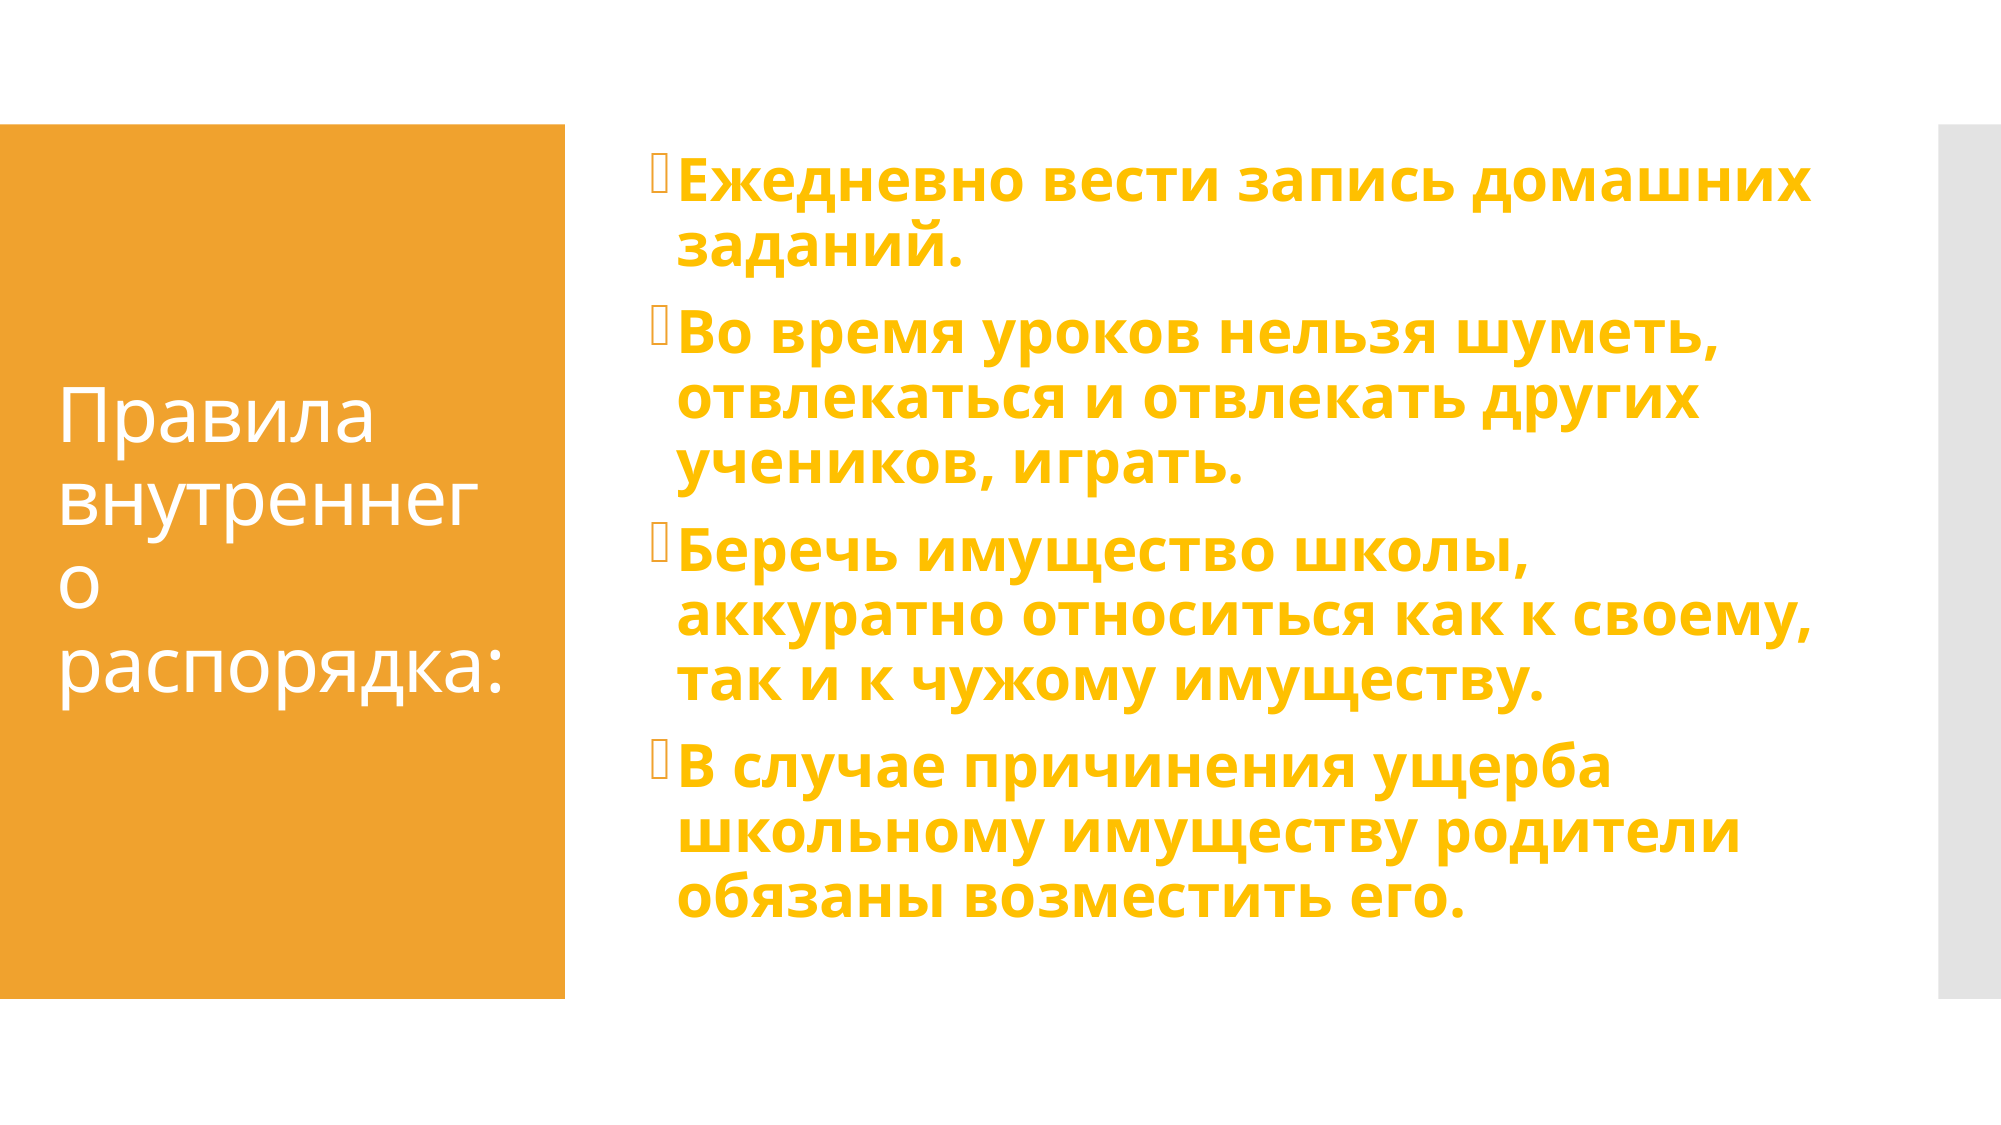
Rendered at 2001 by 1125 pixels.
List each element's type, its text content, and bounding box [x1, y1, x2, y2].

title Правила внутреннего распорядка: [41, 184, 525, 940]
list Ежедневно вести запись домашних заданий. Во время уроков нельзя шуметь, отвлекаться и отвлекать других учеников, играть. Беречь имущество школы, аккуратно относиться как к своему, так и к чужому имуществу. В случае причинения ущерба школьному имуществу родители обязаны возместить его. [634, 142, 1835, 983]
